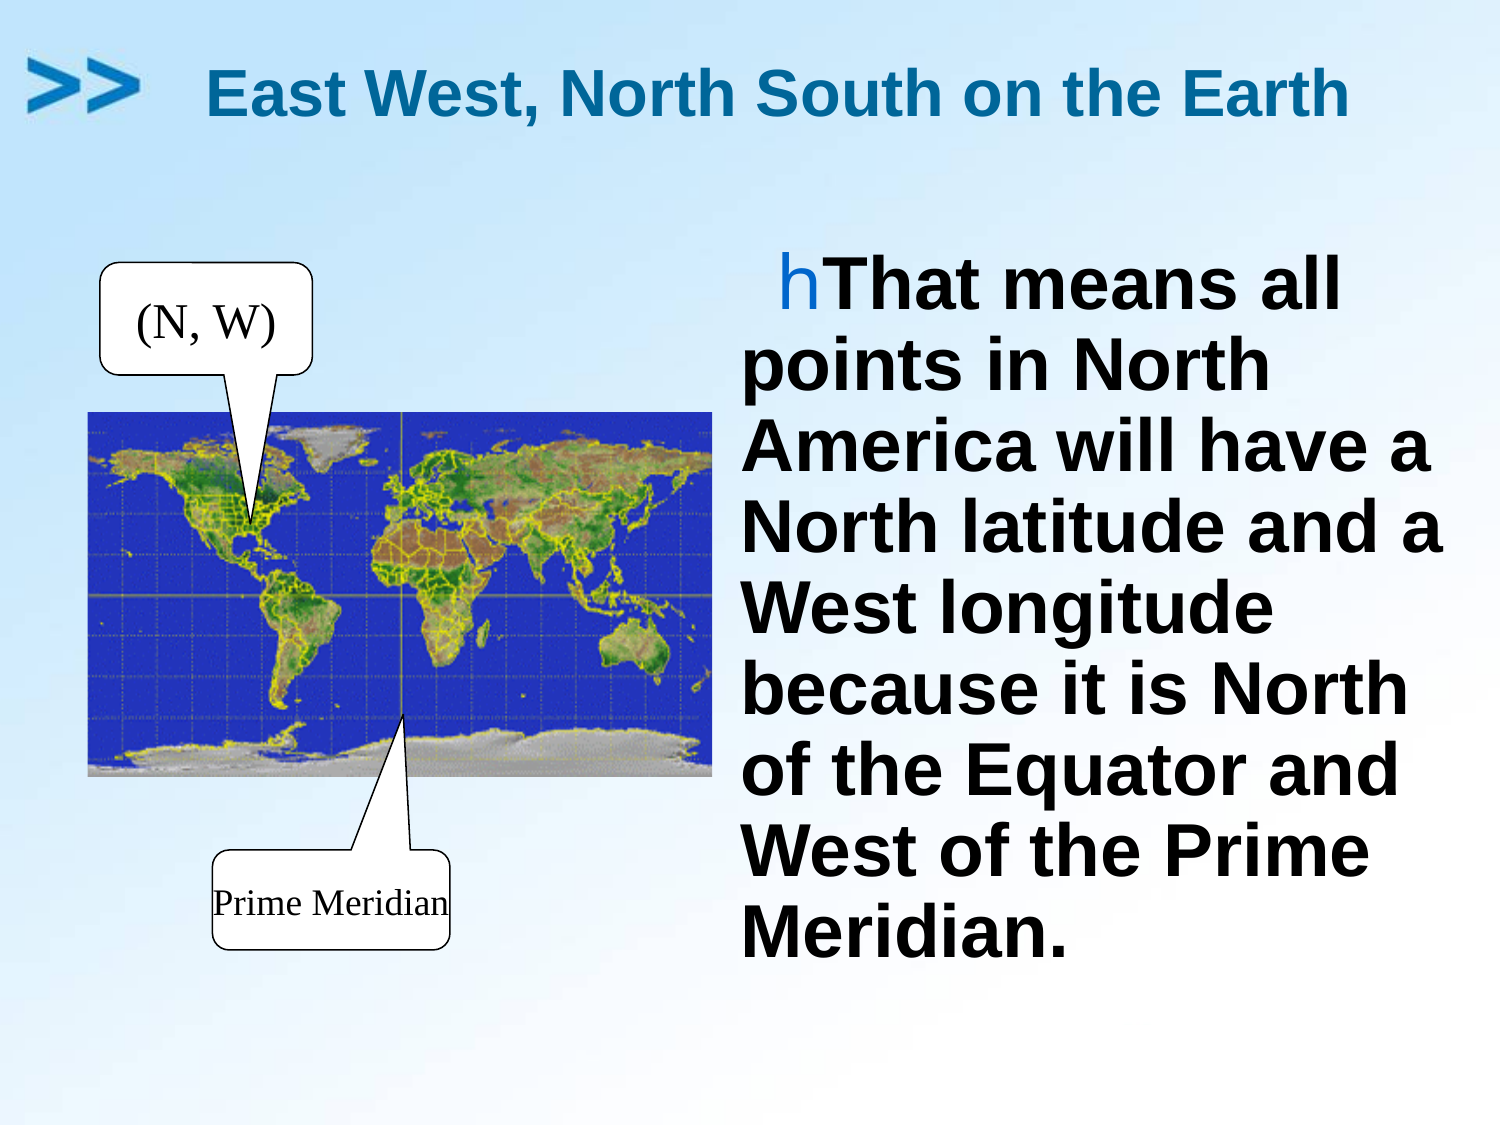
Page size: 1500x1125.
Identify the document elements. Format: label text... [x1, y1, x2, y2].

picture [0, 0, 1500, 1125]
title East West, North South on the Earth [190, 41, 1481, 145]
list That means all points in North America will have a North latitude and a West longitude because it is North of the Equator and West of the Prime Meridian. [724, 237, 1500, 1125]
text_box (N, W) [99, 262, 313, 410]
text_box Prime Meridian [212, 786, 450, 950]
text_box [87, 412, 713, 778]
